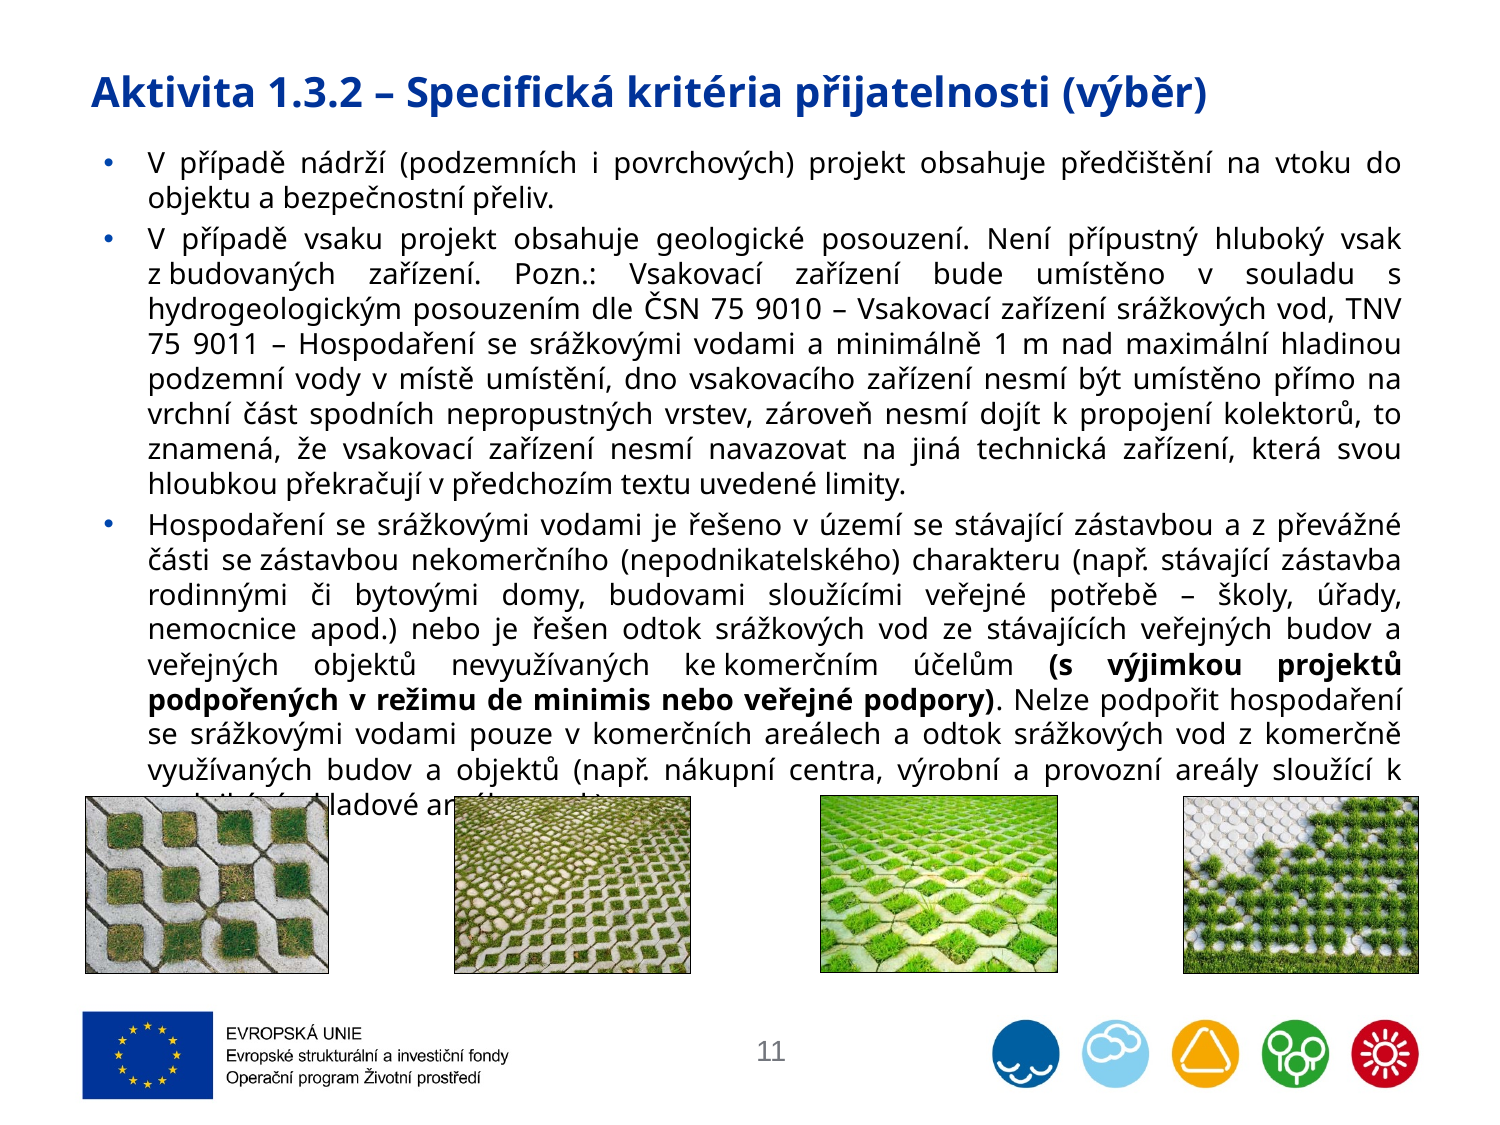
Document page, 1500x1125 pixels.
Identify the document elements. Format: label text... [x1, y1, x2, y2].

picture [986, 1015, 1424, 1094]
list V případě nádrží (podzemních i povrchových) projekt obsahuje předčištění na vtoku do objektu a bezpečnostní přeliv. V případě vsaku projekt obsahuje geologické posouzení. Není přípustný hluboký vsak z budovaných zařízení. Pozn.: Vsakovací zařízení bude umístěno v souladu s hydrogeologickým posouzením dle ČSN 75 9010 – Vsakovací zařízení srážkových vod, TNV 75 9011 – Hospodaření se srážkovými vodami a minimálně 1 m nad maximální hladinou podzemní vody v místě umístění, dno vsakovacího zařízení nesmí být umístěno přímo na vrchní část spodních nepropustných vrstev, zároveň nesmí dojít k propojení kolektorů, to znamená, že vsakovací zařízení nesmí navazovat na jiná technická zařízení, která svou hloubkou překračují v předchozím textu uvedené limity. Hospodaření se srážkovými vodami je řešeno v území se stávající zástavbou a z převážné části se zástavbou nekomerčního (nepodnikatelského) charakteru (např. stávající zástavba rodinnými či bytovými domy, budovami sloužícími veřejné potřebě – školy, úřady, nemocnice apod.) nebo je řešen odtok srážkových vod ze stávajících veřejných budov a veřejných objektů nevyužívaných ke komerčním účelům (s výjimkou projektů podpořených v režimu de minimis nebo veřejné podpory). Nelze podpořit hospodaření se srážkovými vodami pouze v komerčních areálech a odtok srážkových vod z komerčně využívaných budov a objektů (např. nákupní centra, výrobní a provozní areály sloužící k podnikání, skladové areály apod.). [88, 137, 1418, 1000]
picture [820, 794, 1058, 973]
title Aktivita 1.3.2 – Specifická kritéria přijatelnosti (výběr) [76, 45, 1436, 138]
picture [1183, 796, 1420, 974]
picture [85, 796, 329, 974]
slide_number 11 [596, 1024, 947, 1103]
picture [53, 999, 561, 1112]
picture [454, 796, 692, 974]
